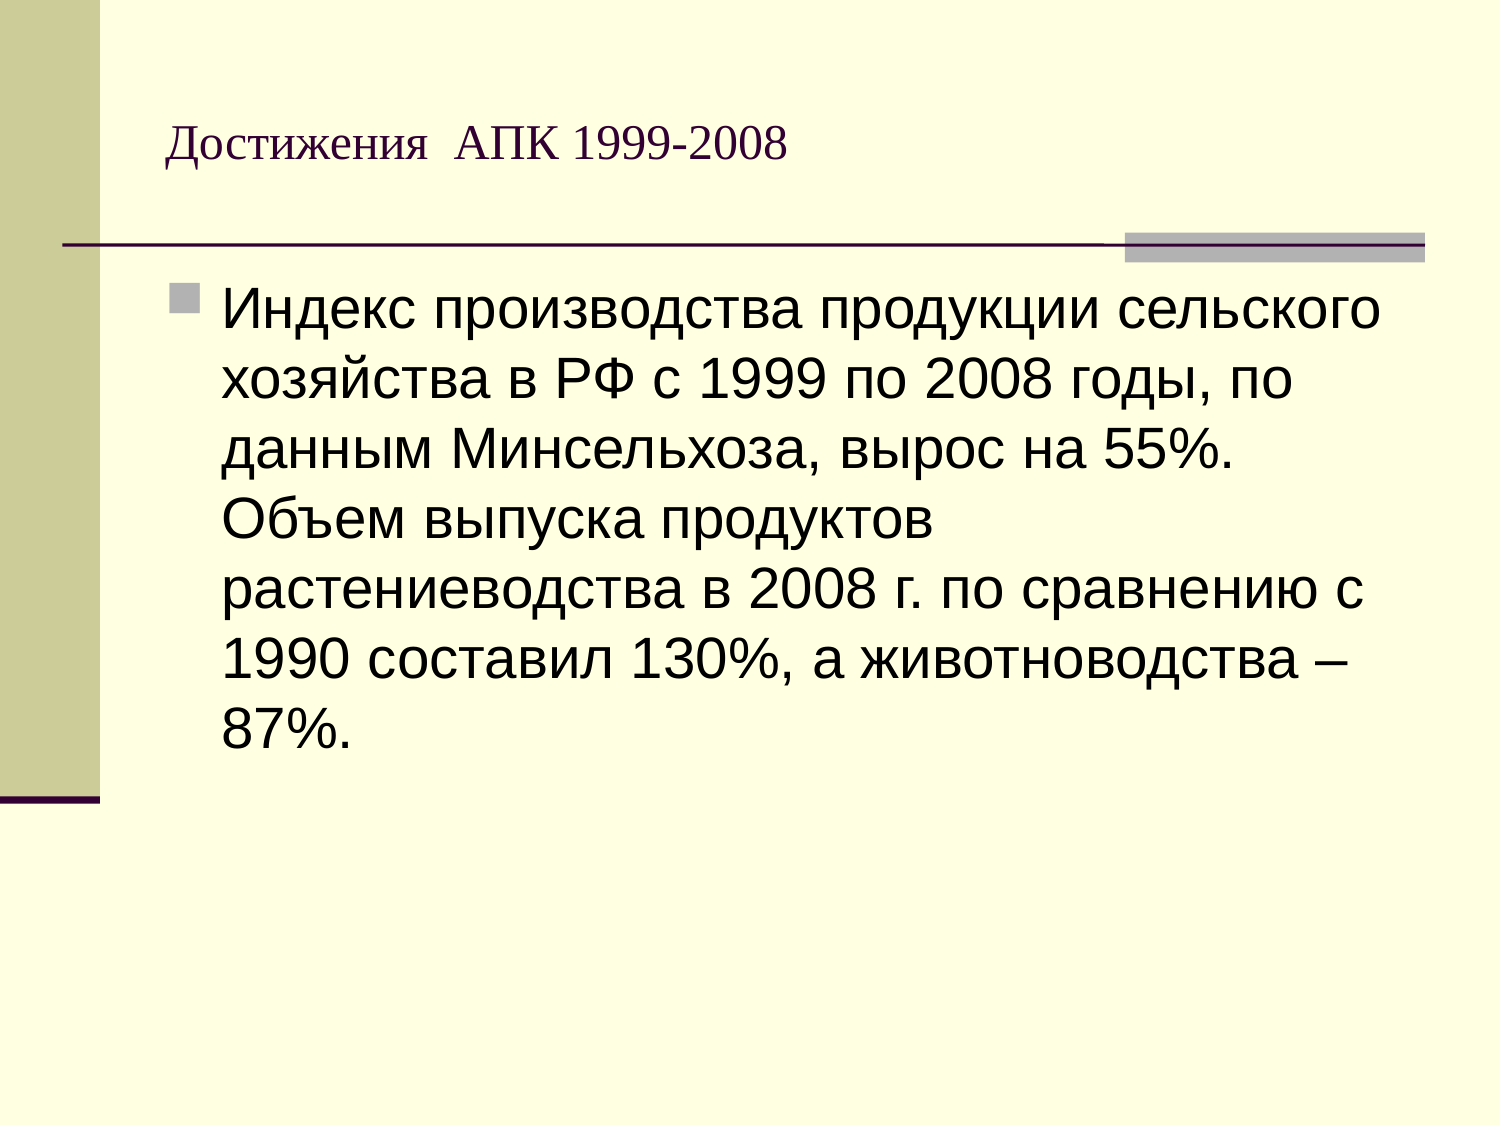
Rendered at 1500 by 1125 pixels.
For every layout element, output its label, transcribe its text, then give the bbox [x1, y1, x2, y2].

title Достижения АПК 1999-2008 [149, 45, 1426, 234]
list Индекс производства продукции сельского хозяйства в РФ с 1999 по 2008 годы, по данным Минсельхоза, вырос на 55%. Объем выпуска продуктов растениеводства в 2008 г. по сравнению с 1990 составил 130%, а животноводства – 87%. [149, 262, 1426, 1006]
